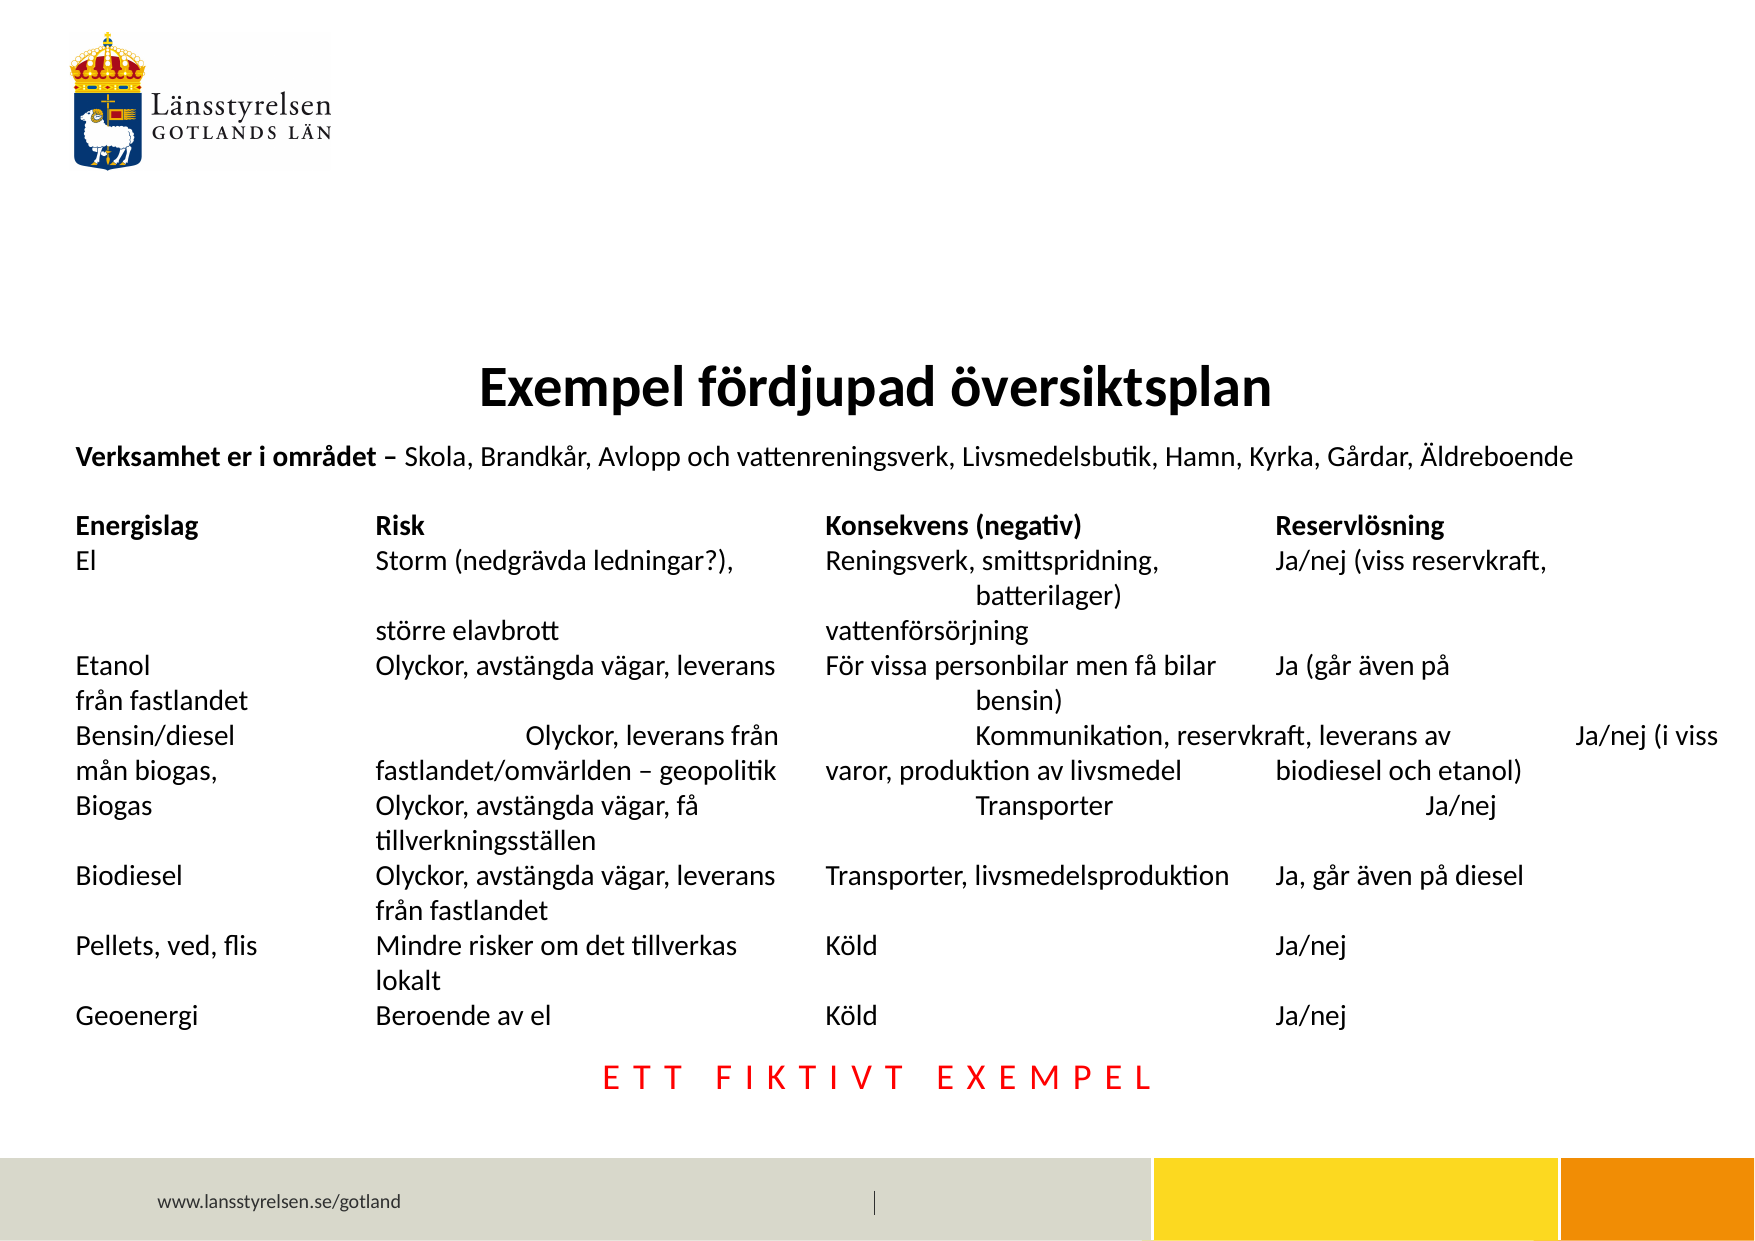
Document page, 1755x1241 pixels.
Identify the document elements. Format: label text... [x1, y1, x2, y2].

text_box Verksamhet er i området – Skola, Brandkår, Avlopp och vattenreningsverk, Livsmedelsbutik, Hamn, Kyrka, Gårdar, Äldreboende Energislag Risk Konsekvens (negativ) Reservlösning El Storm (nedgrävda ledningar?), Reningsverk, smittspridning, Ja/nej (viss reservkraft, batterilager) större elavbrott vattenförsörjning Etanol Olyckor, avstängda vägar, leverans För vissa personbilar men få bilar Ja (går även på från fastlandet bensin) Bensin/diesel Olyckor, leverans från Kommunikation, reservkraft, leverans av Ja/nej (i viss mån biogas, fastlandet/omvärlden – geopolitik varor, produktion av livsmedel biodiesel och etanol) Biogas Olyckor, avstängda vägar, få Transporter Ja/nej tillverkningsställen Biodiesel Olyckor, avstängda vägar, leverans Transporter, livsmedelsproduktion Ja, går även på diesel från fastlandet Pellets, ved, flis Mindre risker om det tillverkas Köld Ja/nej lokalt Geoenergi Beroende av el Köld Ja/nej [75, 436, 1730, 1040]
picture [69, 32, 331, 171]
text_box Exempel fördjupad översiktsplan [322, 349, 1432, 436]
title ETT FIKTIVT EXEMPEL [527, 1040, 1227, 1098]
